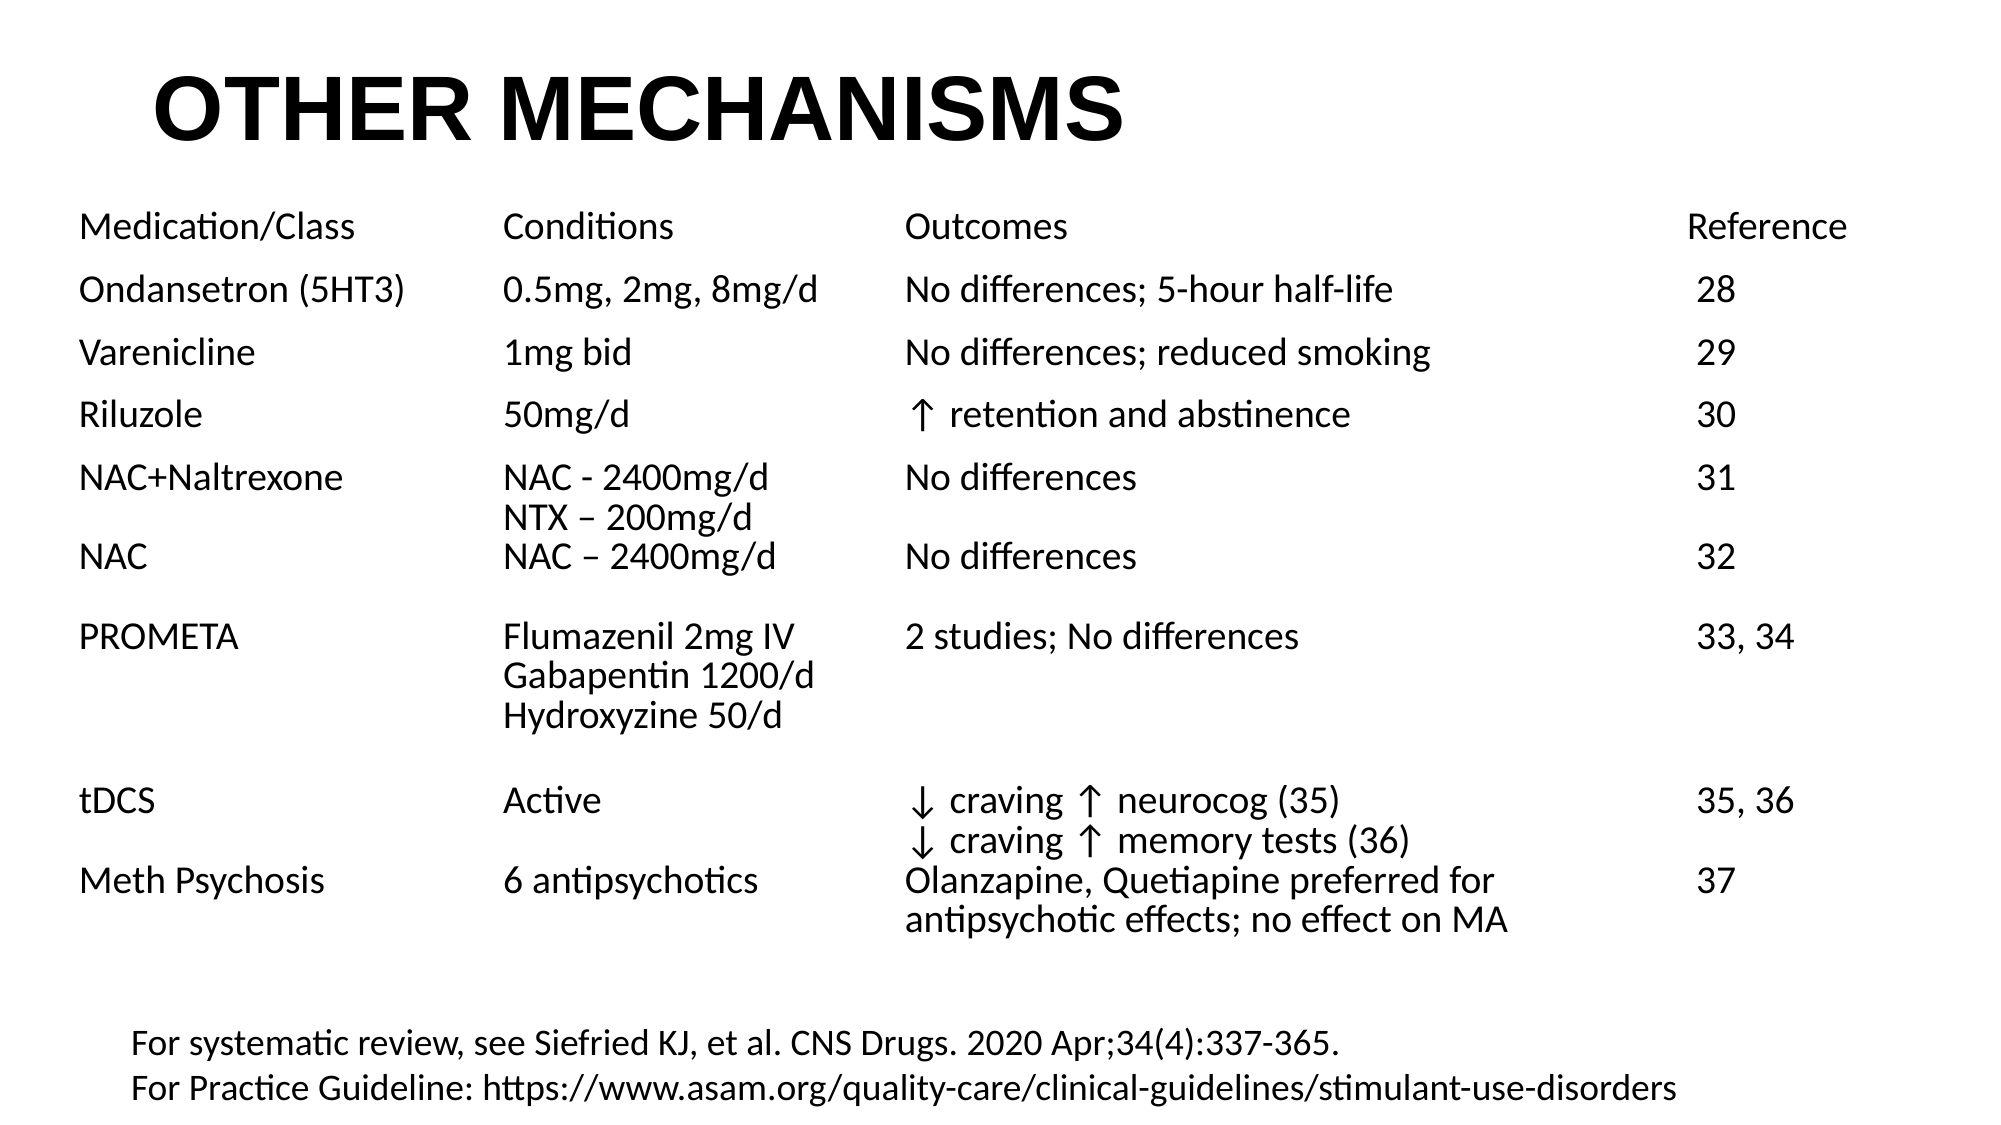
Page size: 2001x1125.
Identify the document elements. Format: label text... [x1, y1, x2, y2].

table_cell No differences; reduced smoking [895, 336, 1675, 397]
table_header Reference [1677, 211, 1923, 272]
text_box For systematic review, see Siefried KJ, et al. CNS Drugs. 2020 Apr;34(4):337-365. For Practice Guideline: https://www.asam.org/quality-care/clinical-guidelines/stimulant-use-disorders [116, 1010, 1933, 1116]
table_cell 0.5mg, 2mg, 8mg/d [493, 274, 893, 334]
table_header Outcomes [895, 211, 1675, 272]
table_cell 29 [1677, 336, 1923, 397]
table_cell Ondansetron (5HT3) [68, 274, 491, 334]
table_cell No differences No differences [895, 461, 1675, 619]
table_cell 28 [1677, 274, 1923, 334]
table_cell Olanzapine, Quetiapine preferred for antipsychotic effects; no effect on MA [895, 864, 1675, 988]
table_cell 1mg bid [493, 336, 893, 397]
table_cell Varenicline [68, 336, 491, 397]
table_header Conditions [493, 211, 893, 272]
table_cell 31 32 [1677, 461, 1923, 619]
table_cell 6 antipsychotics [493, 864, 893, 988]
table_cell NAC - 2400mg/d NTX – 200mg/d NAC – 2400mg/d [493, 461, 893, 619]
table_cell No differences; 5-hour half-life [895, 274, 1675, 334]
table_cell 50mg/d [493, 399, 893, 460]
table_cell 33, 34 [1677, 620, 1923, 783]
table_cell NAC+Naltrexone NAC [68, 461, 491, 619]
table_cell tDCS [68, 785, 491, 862]
table_cell 2 studies; No differences [895, 620, 1675, 783]
table_cell Active [493, 785, 893, 862]
table_header Medication/Class [68, 211, 491, 272]
title OTHER MECHANISMS [138, 43, 1862, 168]
table_cell ↓ craving ↑ neurocog (35) ↓ craving ↑ memory tests (36) [895, 785, 1675, 862]
table_cell ↑ retention and abstinence [895, 399, 1675, 460]
table_cell 37 [1677, 864, 1923, 988]
table_cell Riluzole [68, 399, 491, 460]
table_cell Meth Psychosis [68, 864, 491, 988]
table_cell Flumazenil 2mg IV Gabapentin 1200/d Hydroxyzine 50/d [493, 620, 893, 783]
table_cell PROMETA [68, 620, 491, 783]
table_cell 35, 36 [1677, 785, 1923, 862]
table_cell 30 [1677, 399, 1923, 460]
